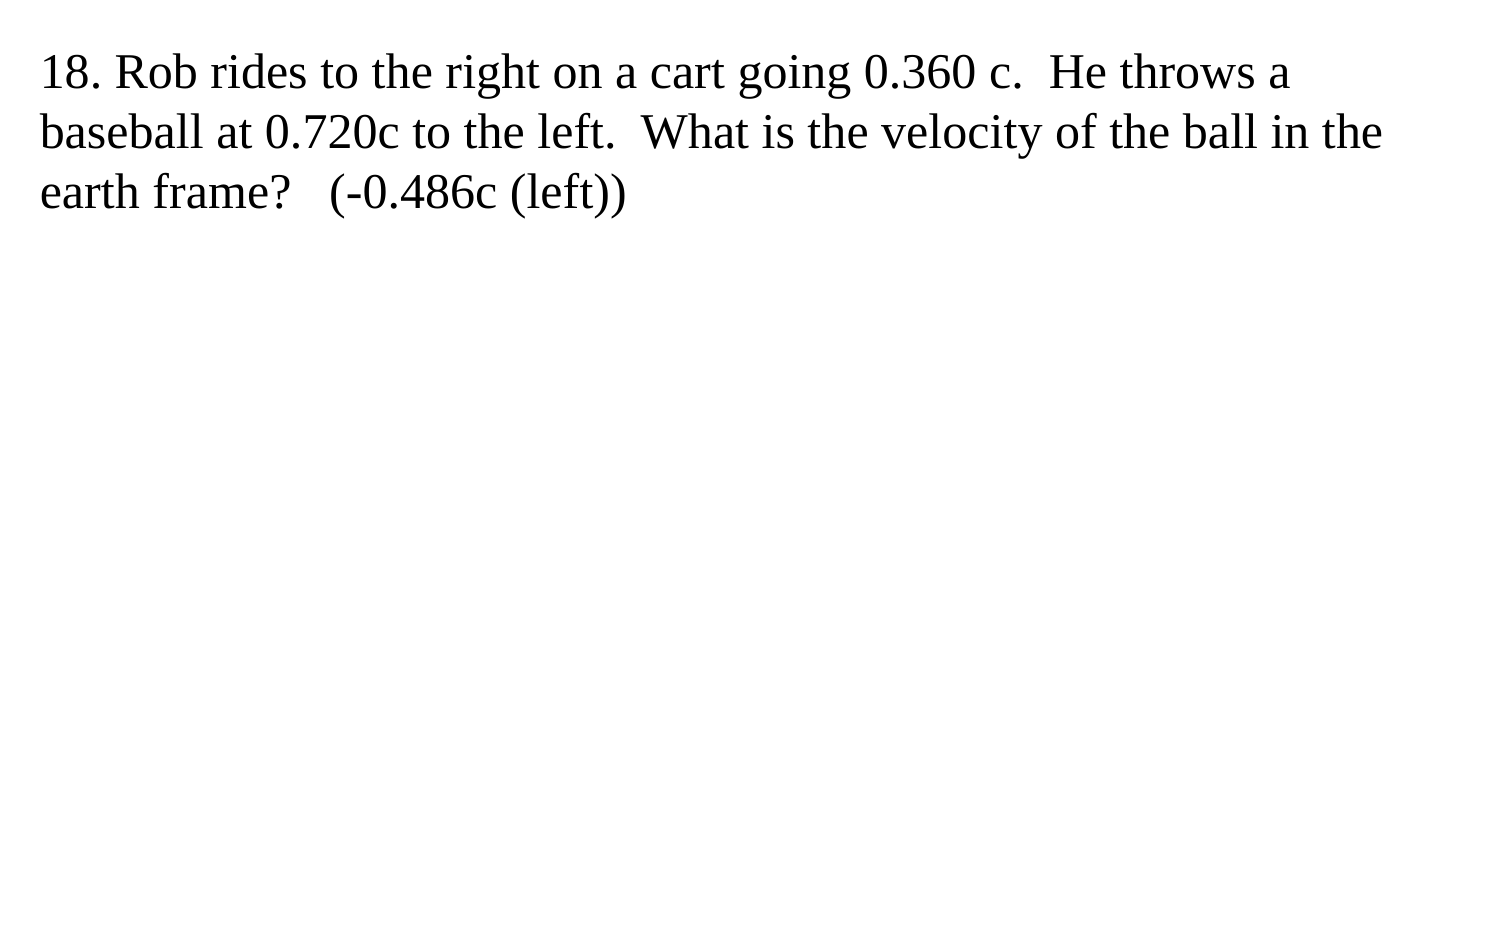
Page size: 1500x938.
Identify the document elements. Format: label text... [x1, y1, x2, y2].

text_box 18. Rob rides to the right on a cart going 0.360 c. He throws a baseball at 0.720c to the left. What is the velocity of the ball in the earth frame? (-0.486c (left)) [24, 31, 1475, 286]
